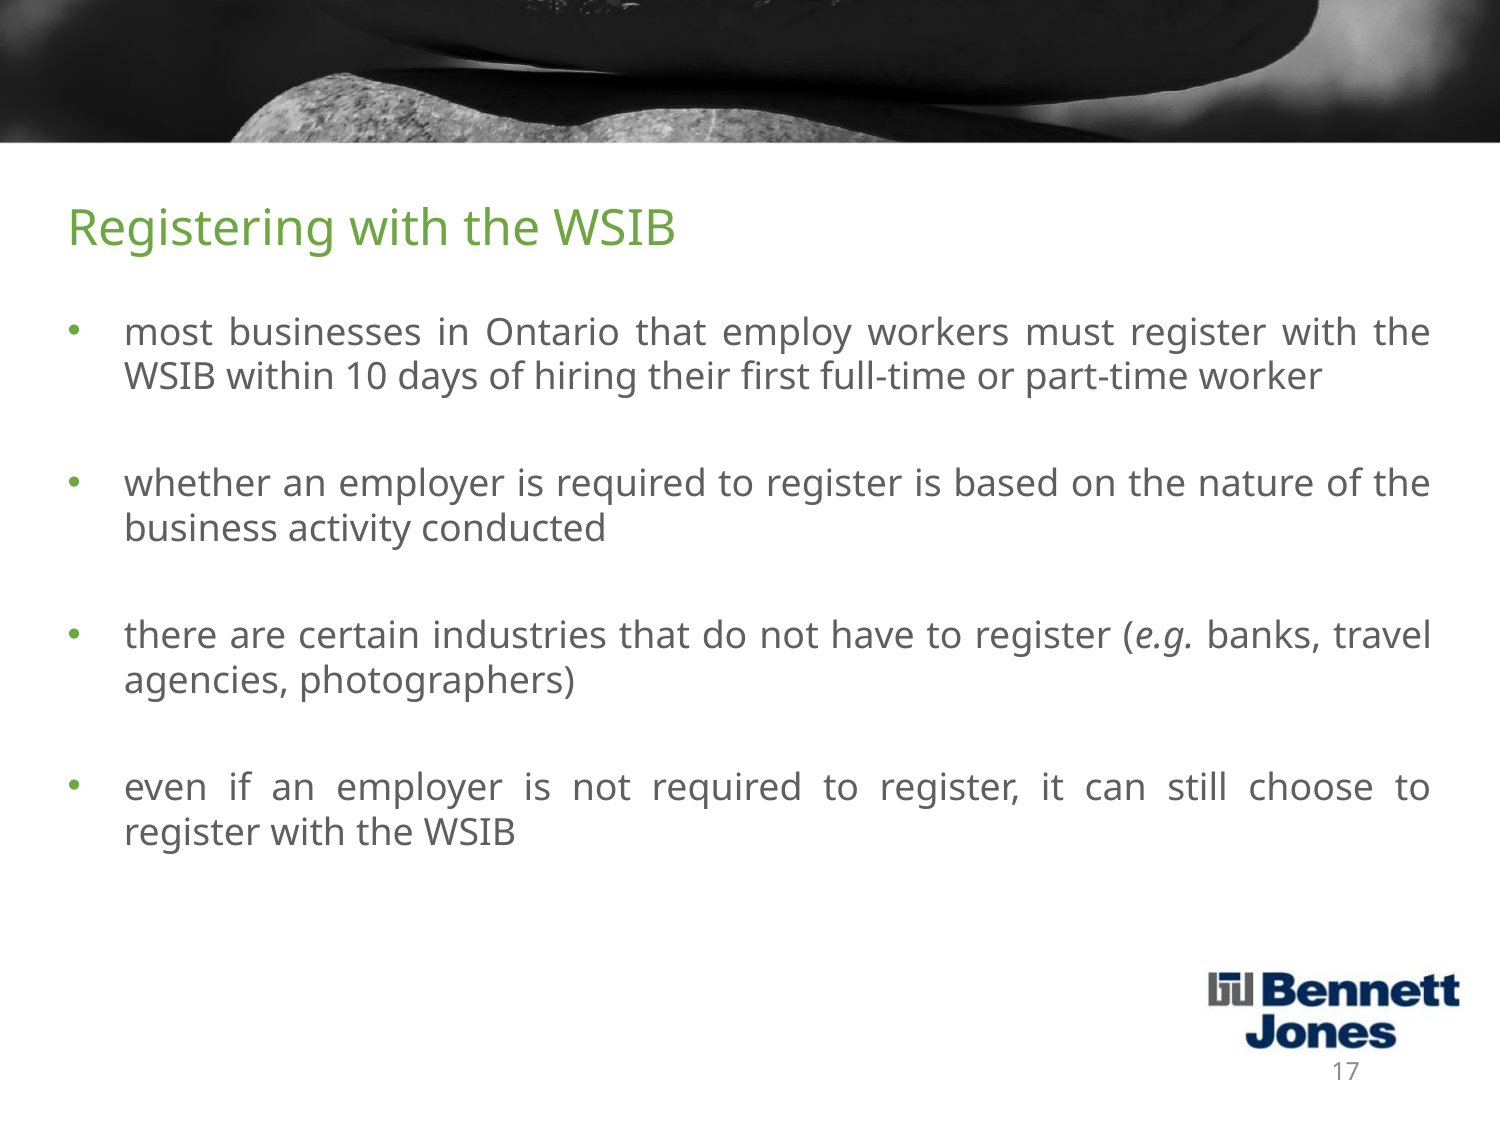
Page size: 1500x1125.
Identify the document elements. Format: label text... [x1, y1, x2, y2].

slide_number 17 [1074, 1042, 1375, 1103]
list most businesses in Ontario that employ workers must register with the WSIB within 10 days of hiring their first full-time or part-time worker whether an employer is required to register is based on the nature of the business activity conducted there are certain industries that do not have to register (e.g. banks, travel agencies, photographers) even if an employer is not required to register, it can still choose to register with the WSIB [52, 299, 1448, 975]
title Registering with the WSIB [52, 187, 1448, 264]
picture [0, 0, 1500, 1125]
